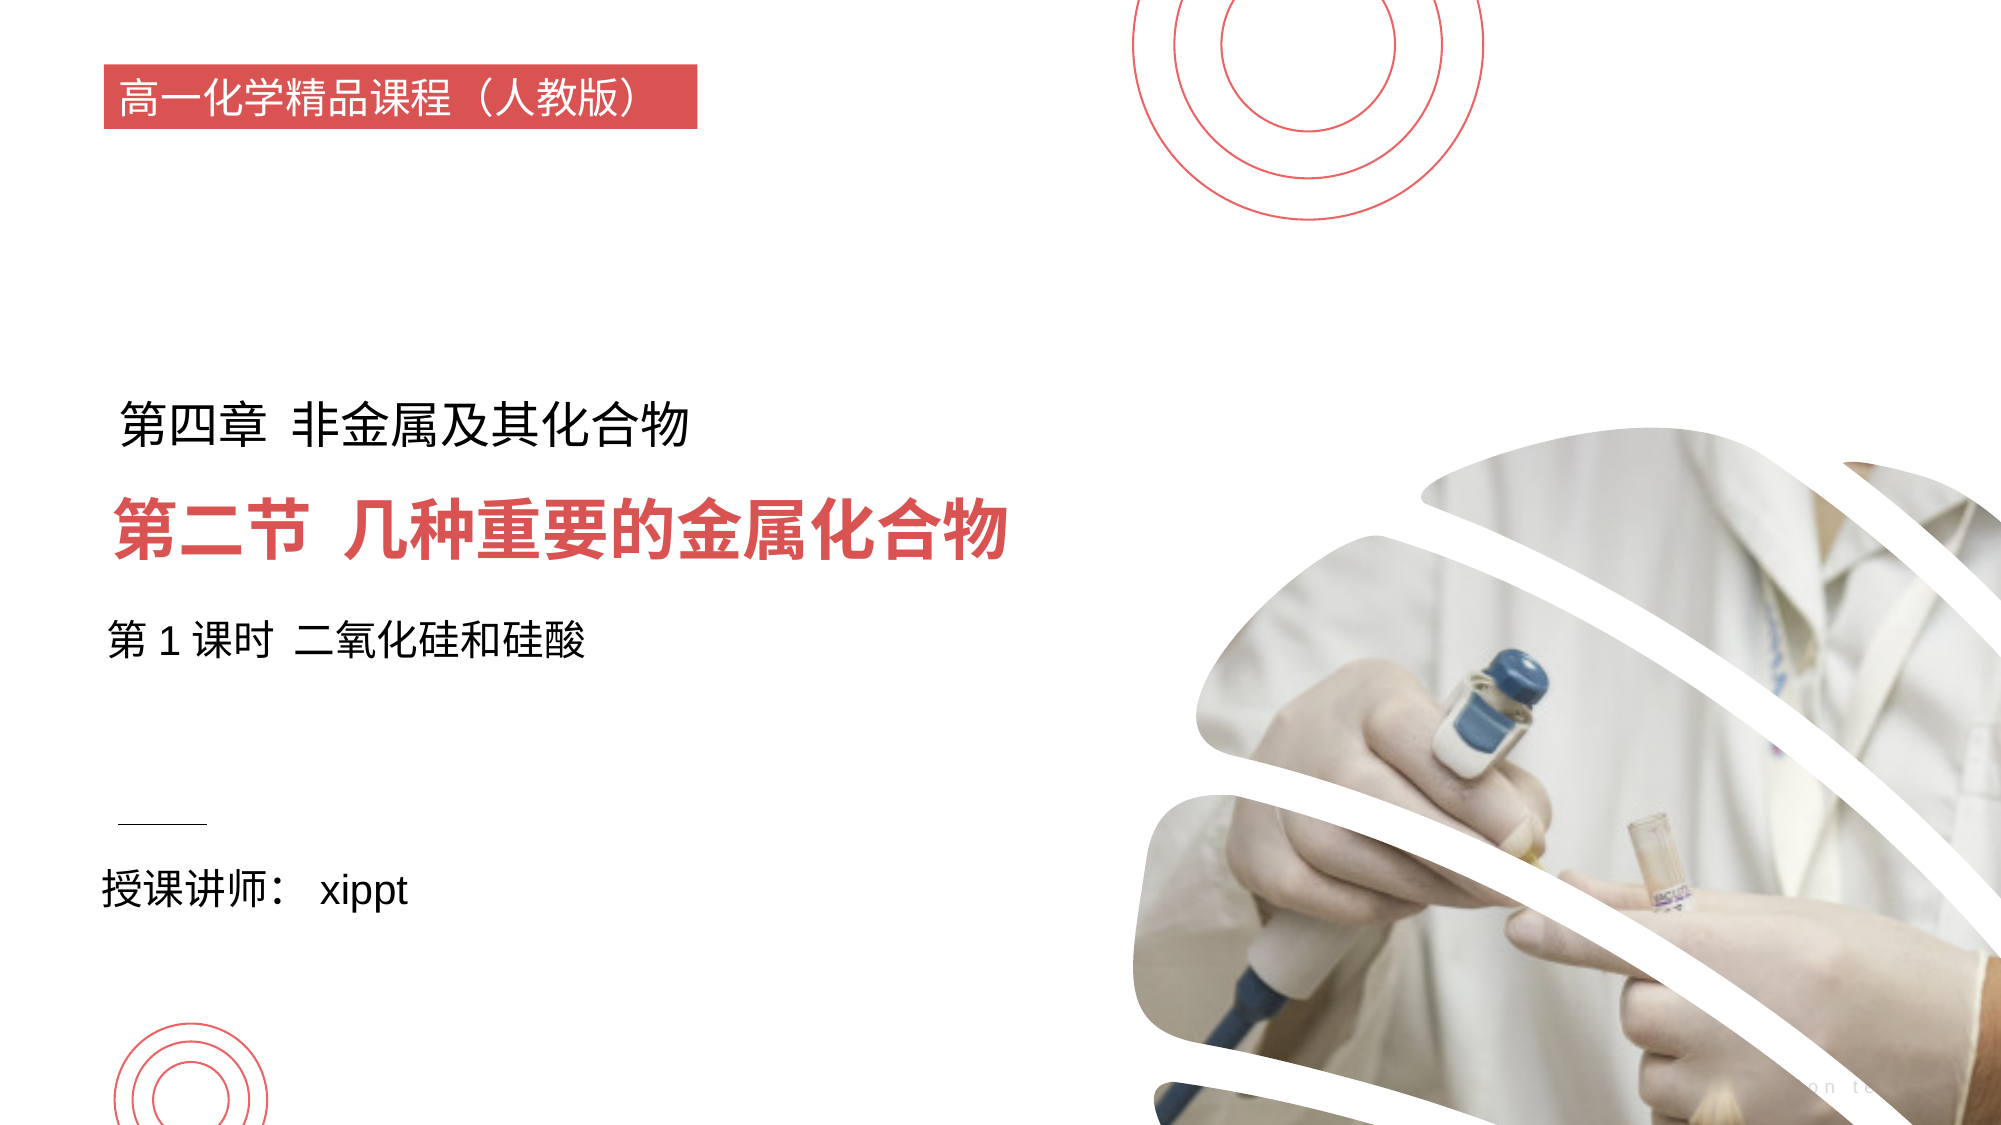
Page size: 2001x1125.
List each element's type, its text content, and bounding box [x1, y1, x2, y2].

text_box 第1课时 二氧化硅和硅酸 [91, 606, 601, 672]
text_box 第四章 非金属及其化合物 [103, 385, 706, 461]
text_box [1133, 0, 1484, 220]
picture [1133, 427, 2001, 1125]
text_box 第二节 几种重要的金属化合物 [97, 480, 1116, 576]
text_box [114, 1023, 268, 1125]
text_box 高一化学精品课程（人教版） [103, 64, 698, 129]
text_box 授课讲师：xippt [86, 855, 423, 921]
